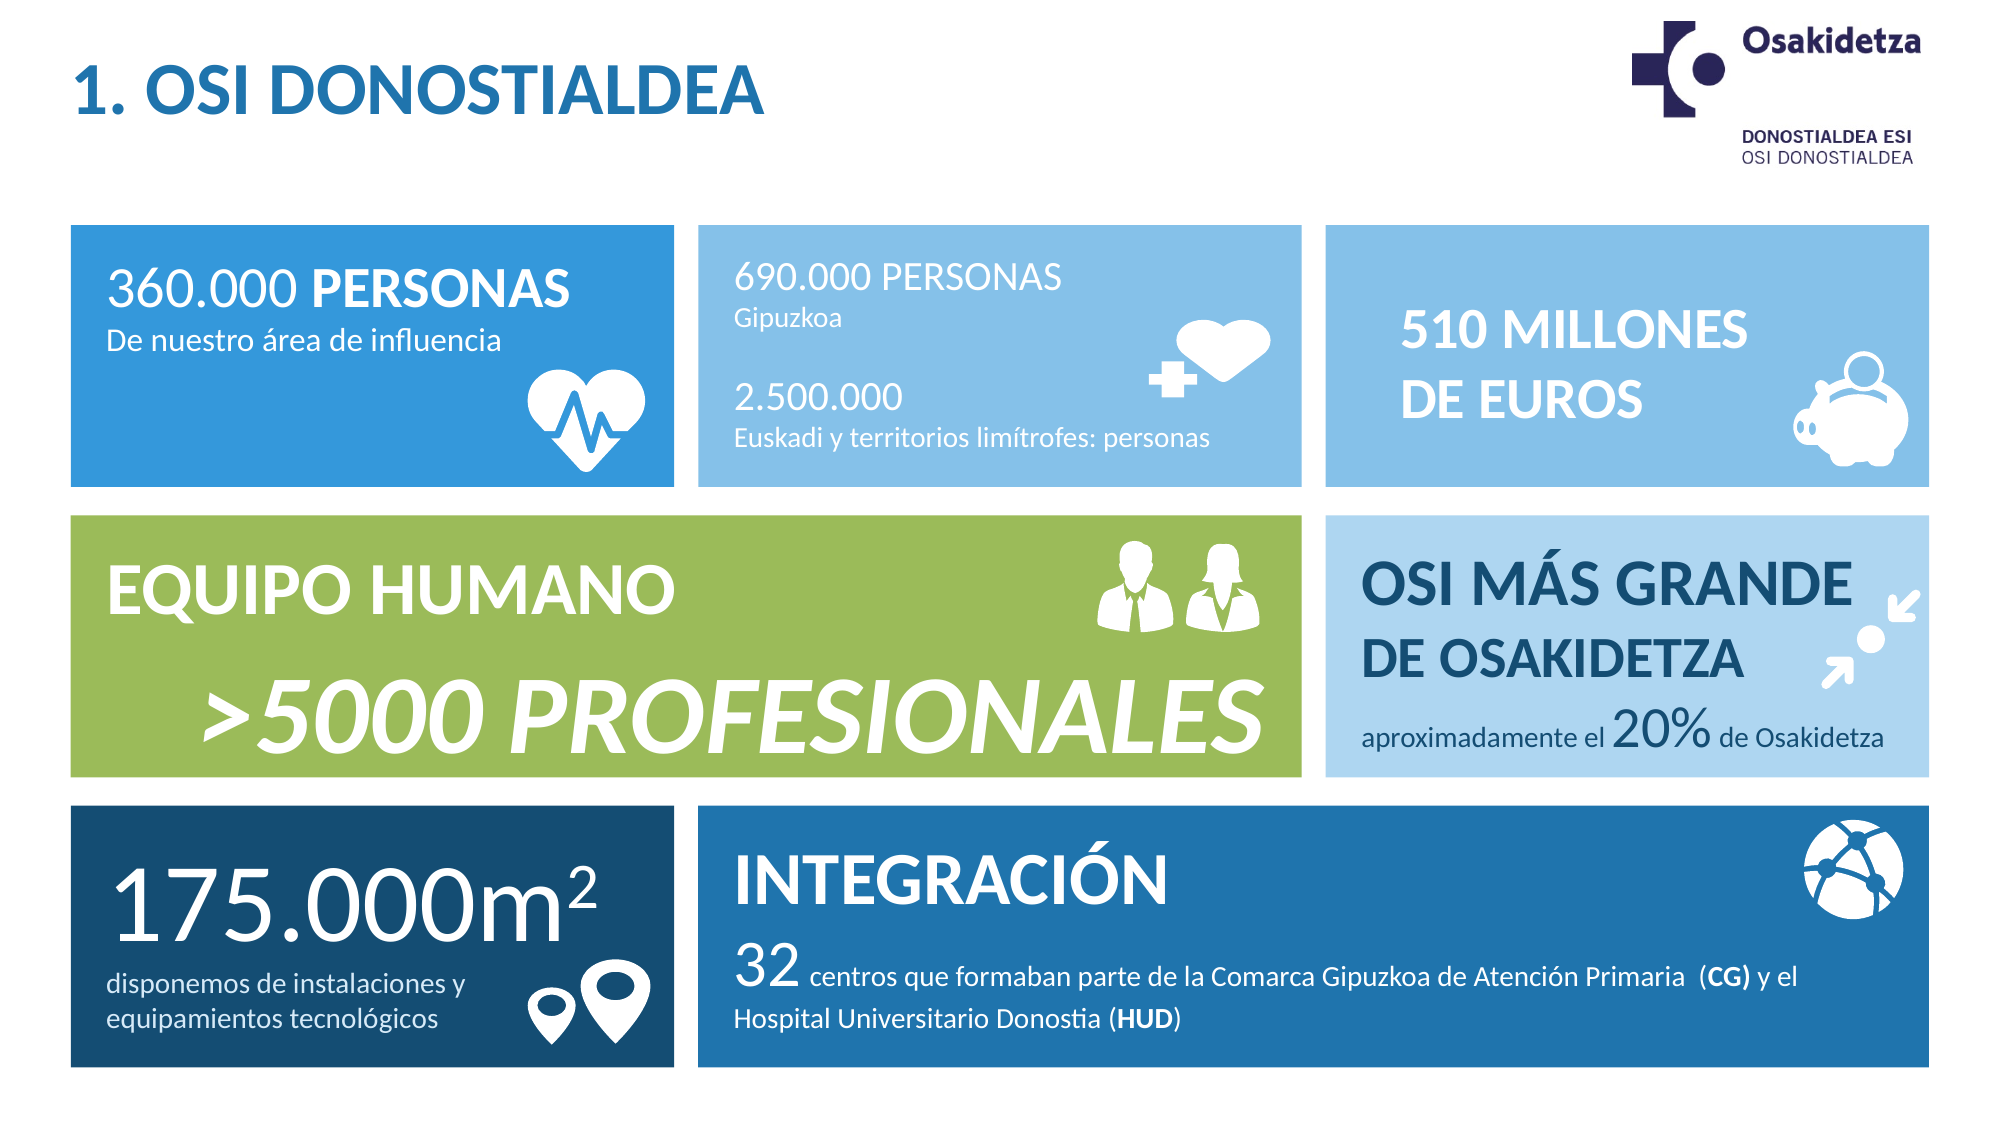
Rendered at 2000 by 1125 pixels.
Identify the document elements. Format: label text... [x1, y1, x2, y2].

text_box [70, 224, 1930, 1068]
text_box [1821, 589, 1921, 690]
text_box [527, 369, 646, 473]
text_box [1803, 819, 1904, 920]
text_box 1. OSI DONOSTIALDEA [69, 37, 1216, 142]
picture [1632, 20, 1921, 168]
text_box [1097, 538, 1262, 633]
